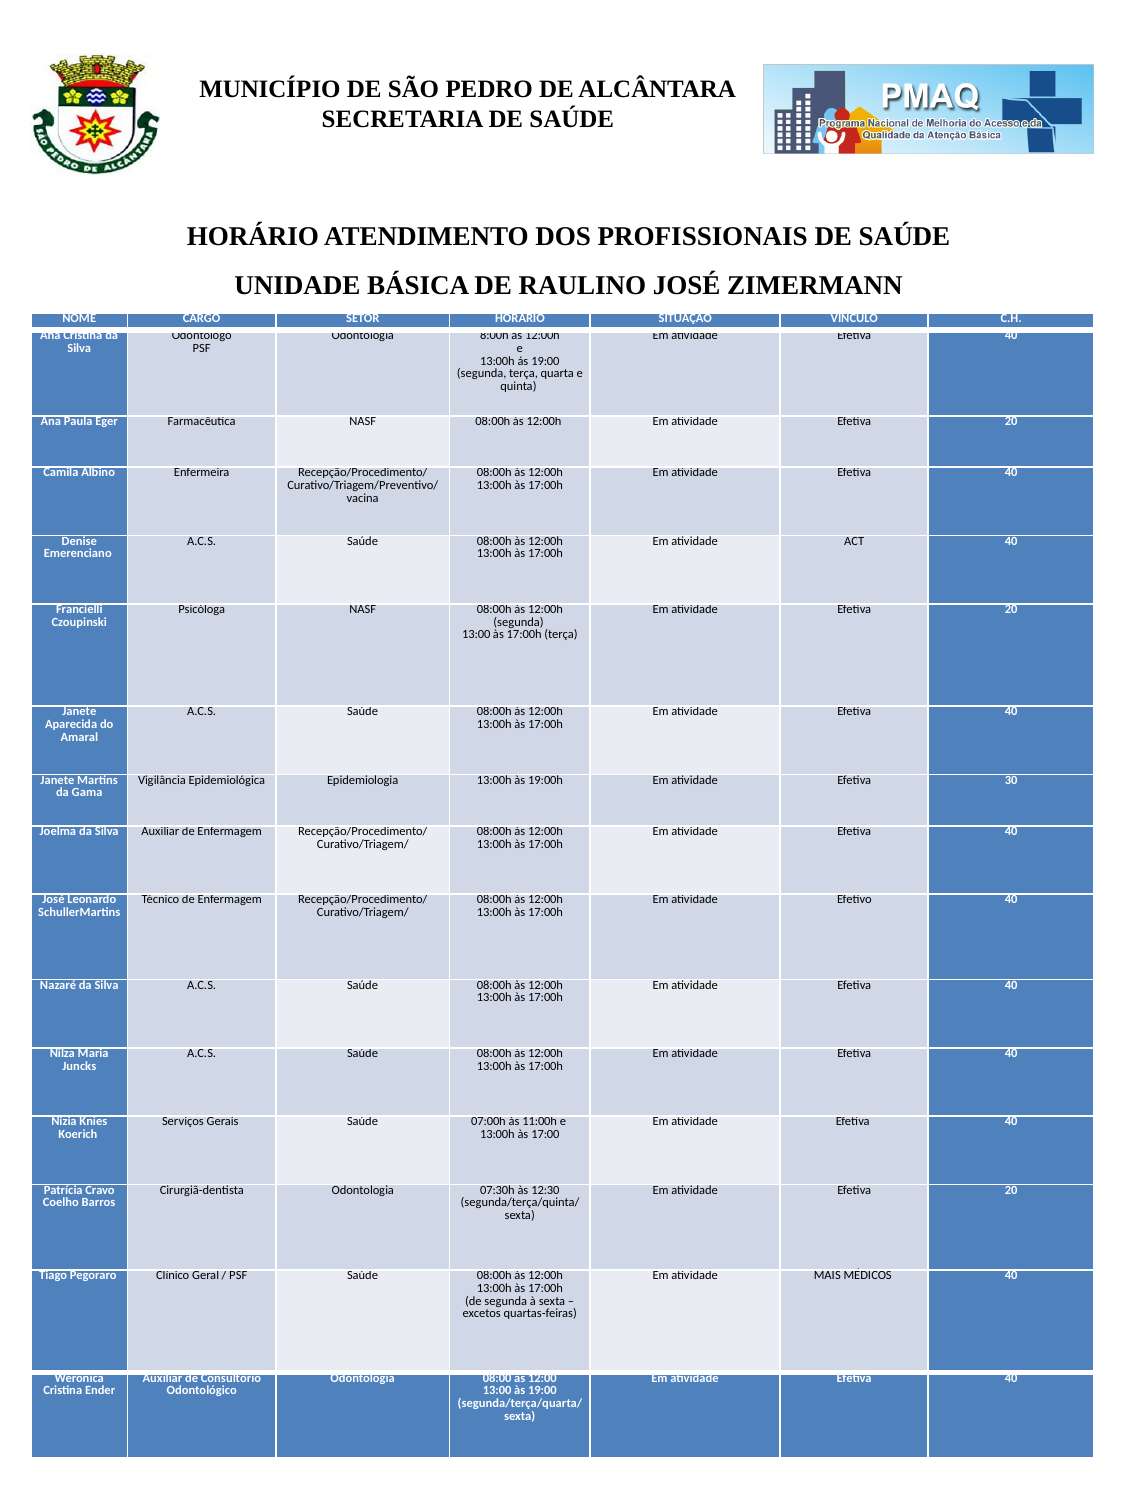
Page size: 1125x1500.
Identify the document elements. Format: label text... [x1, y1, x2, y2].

table_cell Ana Paula Eger [32, 417, 127, 466]
table_cell Odontologia [277, 1375, 449, 1457]
table_cell Efetiva [781, 980, 927, 1047]
table_cell Enfermeira [128, 468, 275, 535]
table_header VÍNCULO [781, 314, 927, 327]
picture [763, 64, 1095, 154]
table_cell A.C.S. [128, 707, 275, 774]
table_cell Janete Aparecida do Amaral [32, 707, 127, 774]
table_cell Odontólogo PSF [128, 333, 275, 415]
table_cell Efetiva [781, 605, 927, 705]
table_cell Saúde [277, 1271, 449, 1370]
table_cell MAIS MÉDICOS [781, 1271, 927, 1370]
table_cell Em atividade [591, 1117, 779, 1184]
table_cell NASF [277, 417, 449, 466]
table_cell 40 [929, 707, 1093, 774]
table_cell Recepção/Procedimento/Curativo/Triagem/ [277, 827, 449, 893]
table_cell 40 [929, 1375, 1093, 1457]
table_cell Francielli Czoupinski [32, 605, 127, 705]
table_cell A.C.S. [128, 980, 275, 1047]
table_cell Patrícia Cravo Coelho Barros [32, 1185, 127, 1269]
table_cell 30 [929, 775, 1093, 825]
table_cell Em atividade [591, 827, 779, 893]
table_cell Em atividade [591, 605, 779, 705]
table_cell 40 [929, 468, 1093, 535]
table_cell Farmacêutica [128, 417, 275, 466]
table_cell Serviços Gerais [128, 1117, 275, 1184]
table_cell Nazaré da Silva [32, 980, 127, 1047]
table_cell Efetiva [781, 1185, 927, 1269]
table_cell Saúde [277, 1117, 449, 1184]
table_cell Efetiva [781, 468, 927, 535]
subtitle HORÁRIO ATENDIMENTO DOS PROFISSIONAIS DE SAÚDE UNIDADE BÁSICA DE RAULINO JOSÉ ZIMERMANN [78, 194, 1059, 312]
table_cell 08:00h às 12:00h 13:00h às 17:00h [450, 895, 589, 979]
table_cell 08:00h às 12:00h 13:00h às 17:00h [450, 707, 589, 774]
table_cell Recepção/Procedimento/Curativo/Triagem/ [277, 895, 449, 979]
table_header SETOR [277, 314, 449, 327]
table_cell 40 [929, 333, 1093, 415]
table_cell Em atividade [591, 1375, 779, 1457]
table_cell José Leonardo SchullerMartins [32, 895, 127, 979]
table_cell 08:00h às 12:00h 13:00h às 17:00h [450, 1049, 589, 1115]
table_cell Tiago Pegoraro [32, 1271, 127, 1370]
table_cell Em atividade [591, 333, 779, 415]
table_cell 40 [929, 827, 1093, 893]
table_cell 08:00h às 12:00h 13:00h às 17:00h [450, 536, 589, 603]
table_cell Técnico de Enfermagem [128, 895, 275, 979]
table_cell Saúde [277, 707, 449, 774]
table_cell A.C.S. [128, 536, 275, 603]
table_cell NASF [277, 605, 449, 705]
table_cell Ana Cristina da Silva [32, 333, 127, 415]
table_cell Efetiva [781, 775, 927, 825]
table_cell Auxiliar de Consultório Odontológico [128, 1375, 275, 1457]
table_cell Efetiva [781, 827, 927, 893]
table_cell 08:00h às 12:00h 13:00h às 17:00h [450, 980, 589, 1047]
table_cell 40 [929, 1271, 1093, 1370]
table_cell 40 [929, 895, 1093, 979]
table_cell 13:00h às 19:00h [450, 775, 589, 825]
table_cell Odontologia [277, 1185, 449, 1269]
table_cell 08:00 às 12:00 13:00 às 19:00 (segunda/terça/quarta/sexta) [450, 1375, 589, 1457]
table_cell Odontologia [277, 333, 449, 415]
table_cell Efetiva [781, 1375, 927, 1457]
table_cell Janete Martins da Gama [32, 775, 127, 825]
table_cell Efetivo [781, 895, 927, 979]
table_cell Em atividade [591, 895, 779, 979]
table_cell Nizia Knies Koerich [32, 1117, 127, 1184]
table_cell 08:00h às 12:00h 13:00h às 17:00h [450, 827, 589, 893]
table_cell ACT [781, 536, 927, 603]
table_cell A.C.S. [128, 1049, 275, 1115]
table_cell Em atividade [591, 707, 779, 774]
table_cell Efetiva [781, 1117, 927, 1184]
table_cell Auxiliar de Enfermagem [128, 827, 275, 893]
table_cell 40 [929, 1049, 1093, 1115]
table_cell 8:00h às 12:00h e 13:00h ás 19:00 (segunda, terça, quarta e quinta) [450, 333, 589, 415]
table_cell Efetiva [781, 1049, 927, 1115]
table_cell 07:00h ás 11:00h e 13:00h às 17:00 [450, 1117, 589, 1184]
table_cell 20 [929, 417, 1093, 466]
table_header NOME [32, 314, 127, 327]
table_cell 08:00h às 12:00h 13:00h às 17:00h (de segunda à sexta – excetos quartas-feiras) [450, 1271, 589, 1370]
table_cell Em atividade [591, 417, 779, 466]
table_header SITUAÇÃO [591, 314, 779, 327]
table_cell Nilza Maria Juncks [32, 1049, 127, 1115]
table_cell Em atividade [591, 1185, 779, 1269]
picture [30, 52, 162, 176]
table_cell 40 [929, 980, 1093, 1047]
table_cell Recepção/Procedimento/Curativo/Triagem/Preventivo/vacina [277, 468, 449, 535]
table_cell Em atividade [591, 1271, 779, 1370]
table_cell 40 [929, 536, 1093, 603]
table_cell Em atividade [591, 980, 779, 1047]
table_cell Cirurgiã-dentista [128, 1185, 275, 1269]
table_cell Camila Albino [32, 468, 127, 535]
table_cell Efetiva [781, 417, 927, 466]
table_cell 40 [929, 1117, 1093, 1184]
table_cell Joelma da Silva [32, 827, 127, 893]
table_cell Em atividade [591, 468, 779, 535]
table_cell 08:00h às 12:00h (segunda) 13:00 às 17:00h (terça) [450, 605, 589, 705]
table_cell Weronica Cristina Ender [32, 1375, 127, 1457]
table_cell Saúde [277, 1049, 449, 1115]
table_cell Efetiva [781, 707, 927, 774]
table_cell Em atividade [591, 536, 779, 603]
table_cell Psicóloga [128, 605, 275, 705]
text_box [101, 289, 1012, 312]
table_cell Saúde [277, 980, 449, 1047]
table_header C.H. [929, 314, 1093, 327]
table_header CARGO [128, 314, 275, 327]
table_cell Epidemiologia [277, 775, 449, 825]
table_cell Efetiva [781, 333, 927, 415]
table_cell Clínico Geral / PSF [128, 1271, 275, 1370]
table_cell Saúde [277, 536, 449, 603]
table_cell Denise Emerenciano [32, 536, 127, 603]
table_cell 20 [929, 605, 1093, 705]
table_cell 20 [929, 1185, 1093, 1269]
table_cell 08:00h às 12:00h [450, 417, 589, 466]
table_cell 08:00h às 12:00h 13:00h às 17:00h [450, 468, 589, 535]
table_cell Em atividade [591, 1049, 779, 1115]
table_header HORÁRIO [450, 314, 589, 327]
table_cell 07:30h às 12:30 (segunda/terça/quinta/sexta) [450, 1185, 589, 1269]
table_cell Vigilância Epidemiológica [128, 775, 275, 825]
text_box MUNICÍPIO DE SÃO PEDRO DE ALCÂNTARA SECRETARIA DE SAÚDE [184, 64, 752, 140]
table_cell Em atividade [591, 775, 779, 825]
